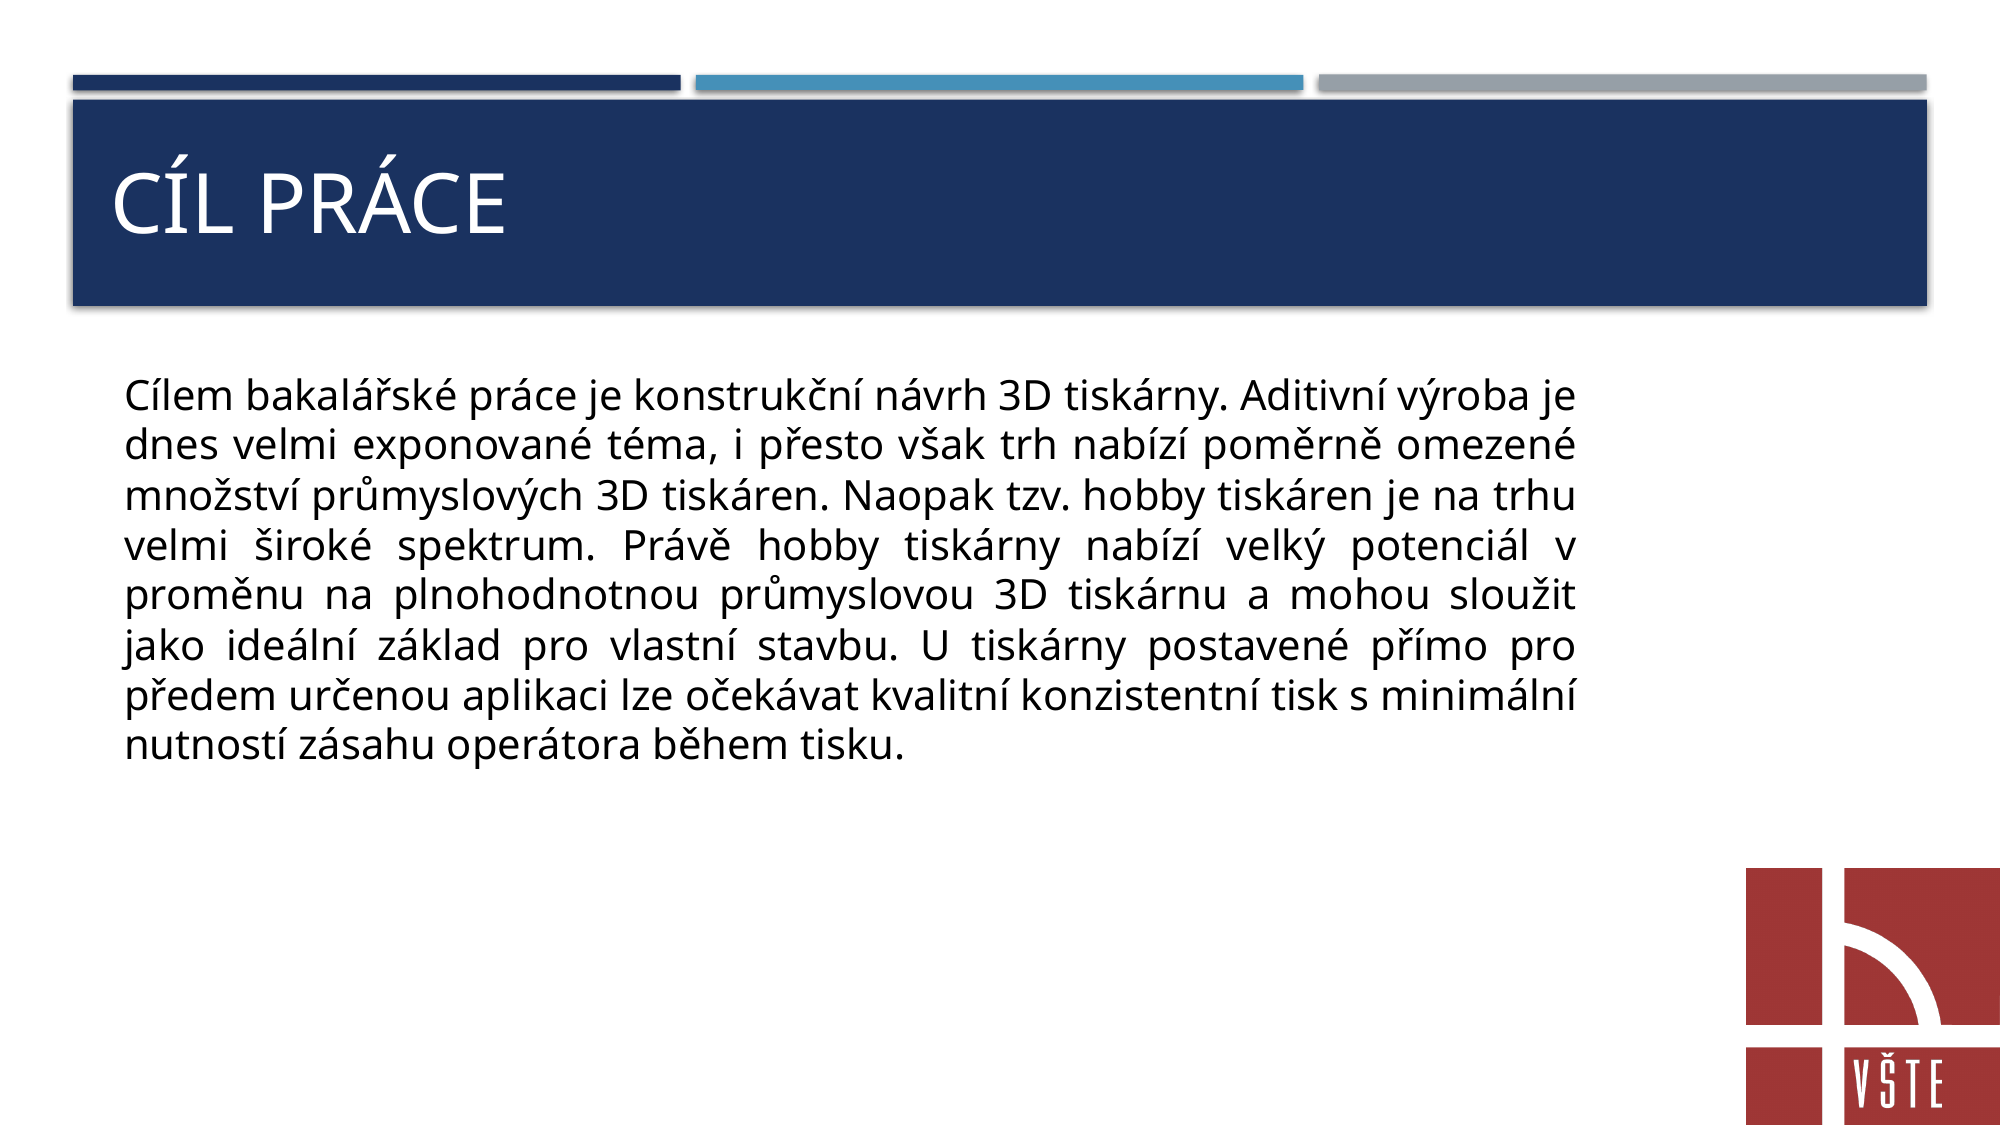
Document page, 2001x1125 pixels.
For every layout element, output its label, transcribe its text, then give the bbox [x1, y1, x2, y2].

picture [1745, 867, 2000, 1125]
text_box Cílem bakalářské práce je konstrukční návrh 3D tiskárny. Aditivní výroba je dnes velmi exponované téma, i přesto však trh nabízí poměrně omezené množství průmyslových 3D tiskáren. Naopak tzv. hobby tiskáren je na trhu velmi široké spektrum. Právě hobby tiskárny nabízí velký potenciál v proměnu na plnohodnotnou průmyslovou 3D tiskárnu a mohou sloužit jako ideální základ pro vlastní stavbu. U tiskárny postavené přímo pro předem určenou aplikaci lze očekávat kvalitní konzistentní tisk s minimální nutností zásahu operátora během tisku. [109, 360, 1593, 776]
title Cíl práce [95, 119, 1905, 282]
